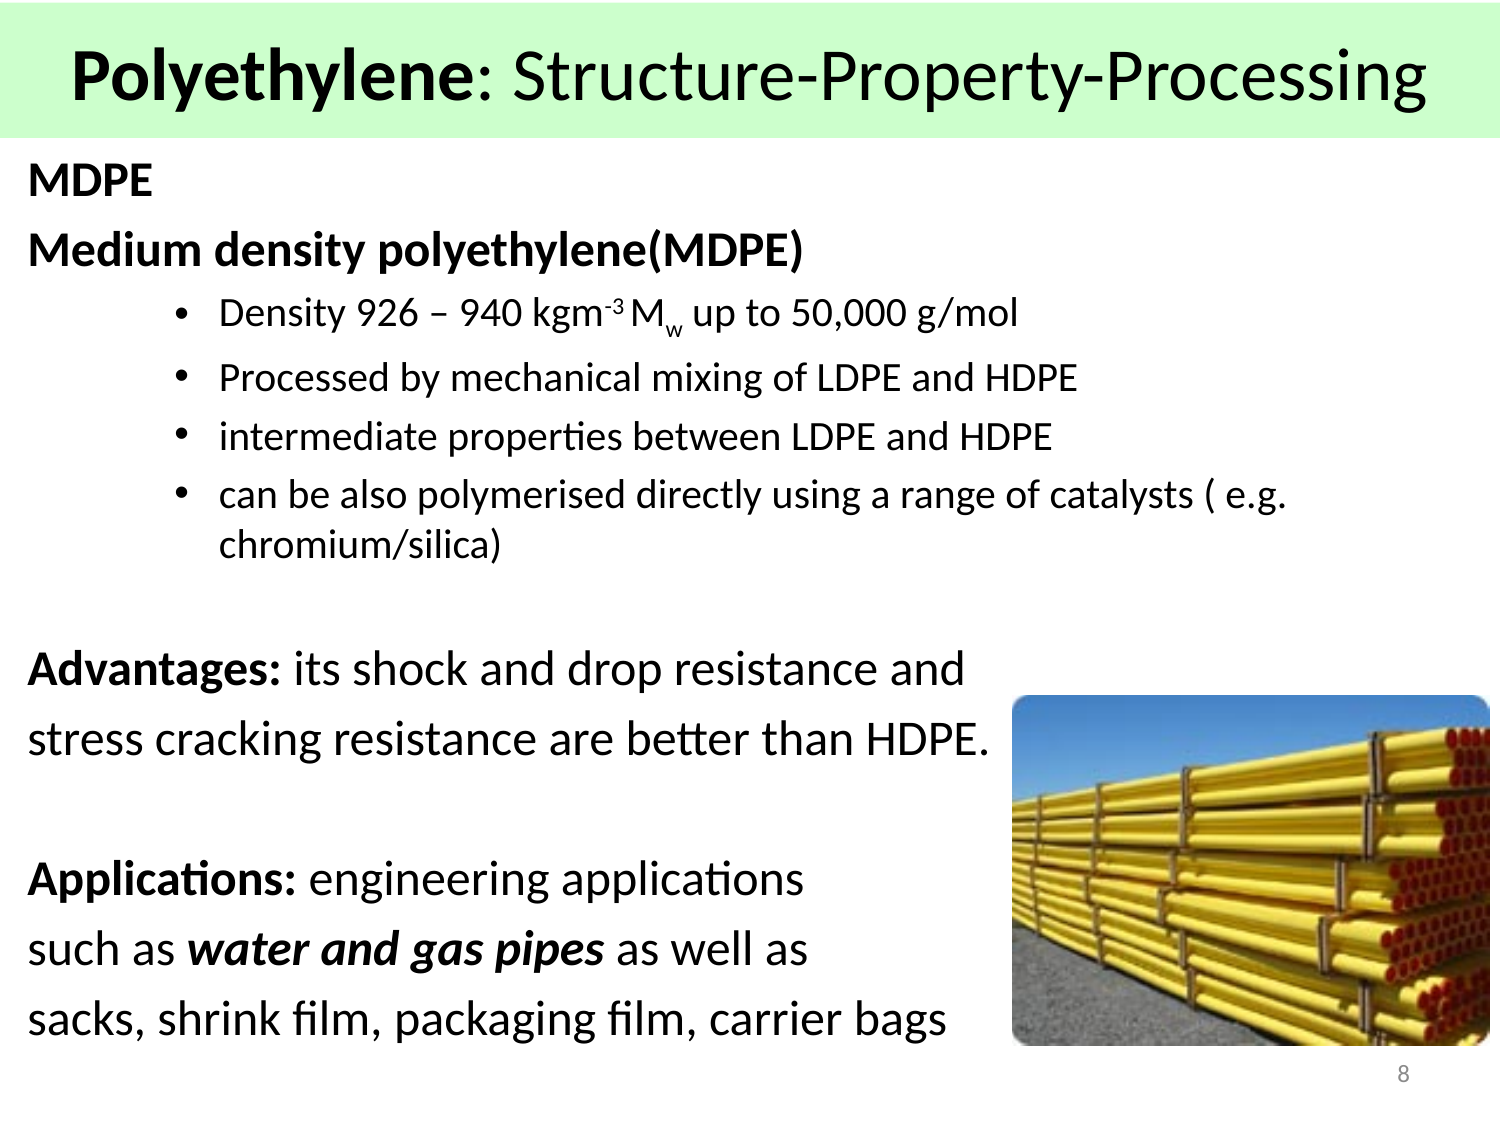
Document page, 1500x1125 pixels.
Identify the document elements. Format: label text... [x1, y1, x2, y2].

list MDPE Medium density polyethylene(MDPE) Density 926 – 940 kgm-3 Mw up to 50,000 g/mol Processed by mechanical mixing of LDPE and HDPE intermediate properties between LDPE and HDPE can be also polymerised directly using a range of catalysts ( e.g. chromium/silica) Advantages: its shock and drop resistance and stress cracking resistance are better than HDPE. Applications: engineering applications such as water and gas pipes as well as sacks, shrink film, packaging film, carrier bags [12, 139, 1490, 1089]
picture [1012, 695, 1490, 1047]
slide_number 8 [1074, 1054, 1425, 1103]
title Polyethylene: Structure-Property-Processing [0, 2, 1500, 138]
